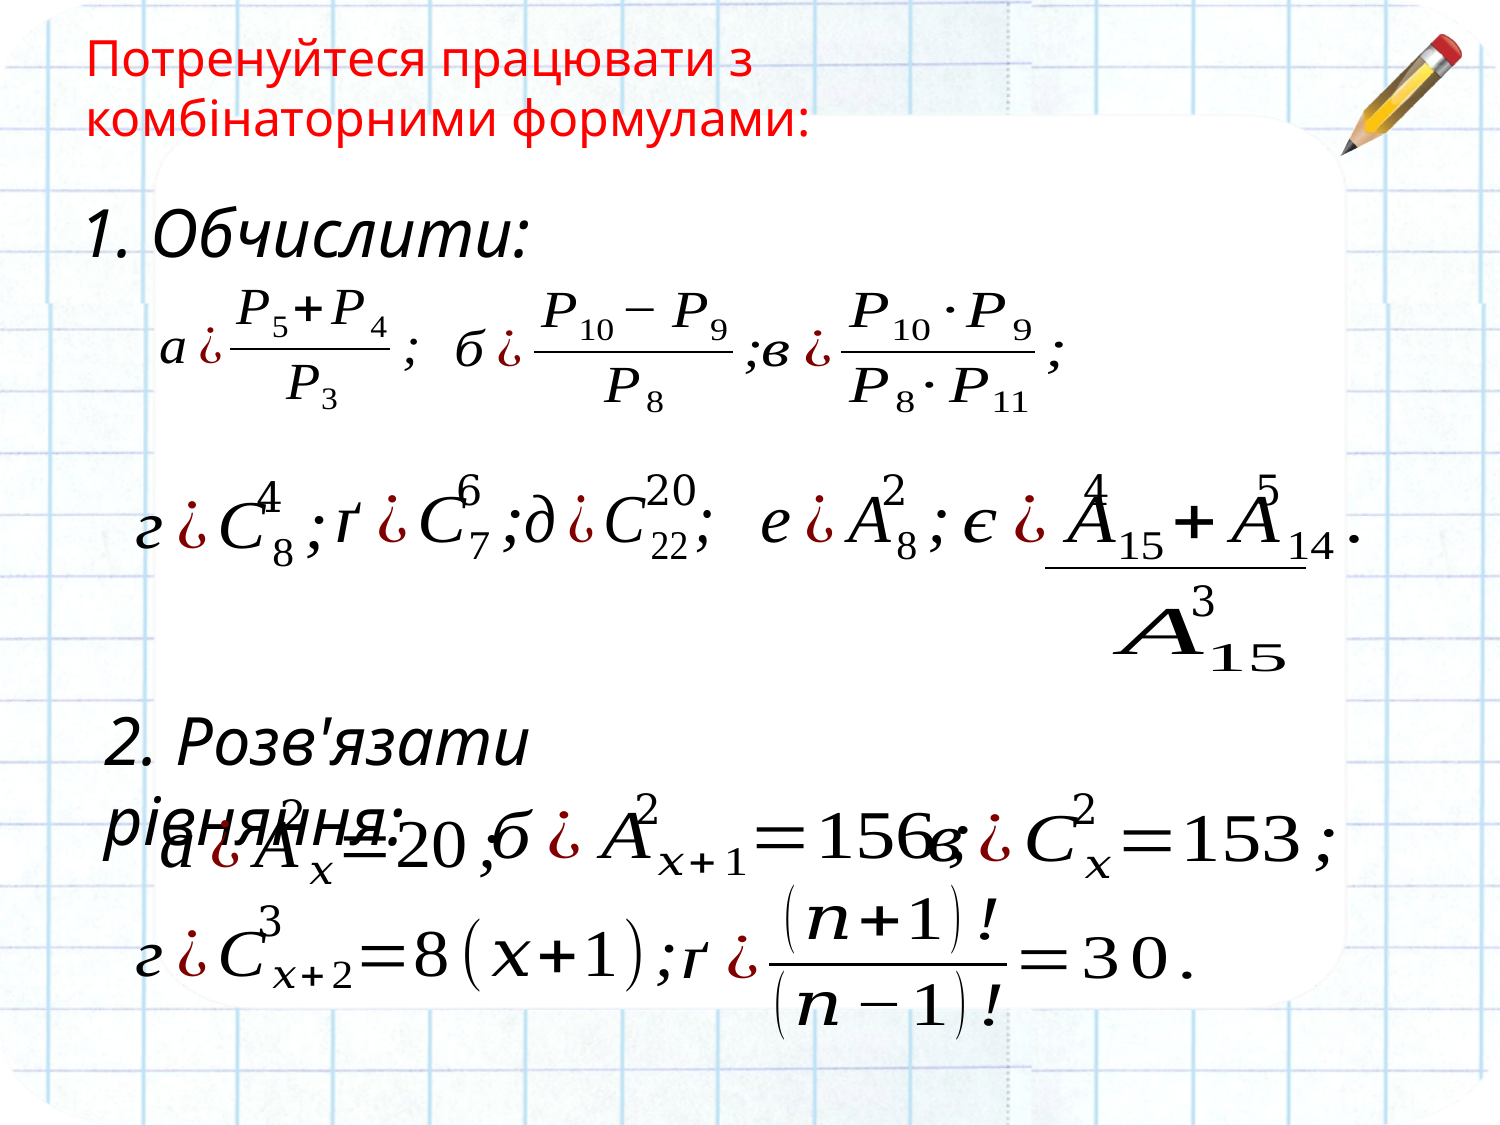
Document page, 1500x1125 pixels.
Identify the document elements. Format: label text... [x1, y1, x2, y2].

text_box 3 [1175, 576, 1217, 633]
text_box 2. Розв'язати рівняння: [89, 690, 833, 866]
text_box 4 [241, 463, 283, 528]
text_box 2 [866, 456, 908, 521]
text_box Потренуйтеся працювати з комбінаторними формулами: [70, 19, 1176, 154]
text_box 4 [1068, 456, 1110, 521]
picture [0, 0, 1500, 1125]
text_box 6 [441, 456, 483, 521]
text_box 1. Обчислити: [64, 183, 550, 278]
text_box 2 [619, 775, 661, 840]
text_box 2 [265, 781, 307, 847]
text_box 2 [1056, 775, 1098, 840]
text_box 3 [242, 887, 284, 953]
text_box 20 [630, 456, 727, 521]
text_box 5 [1240, 456, 1282, 521]
